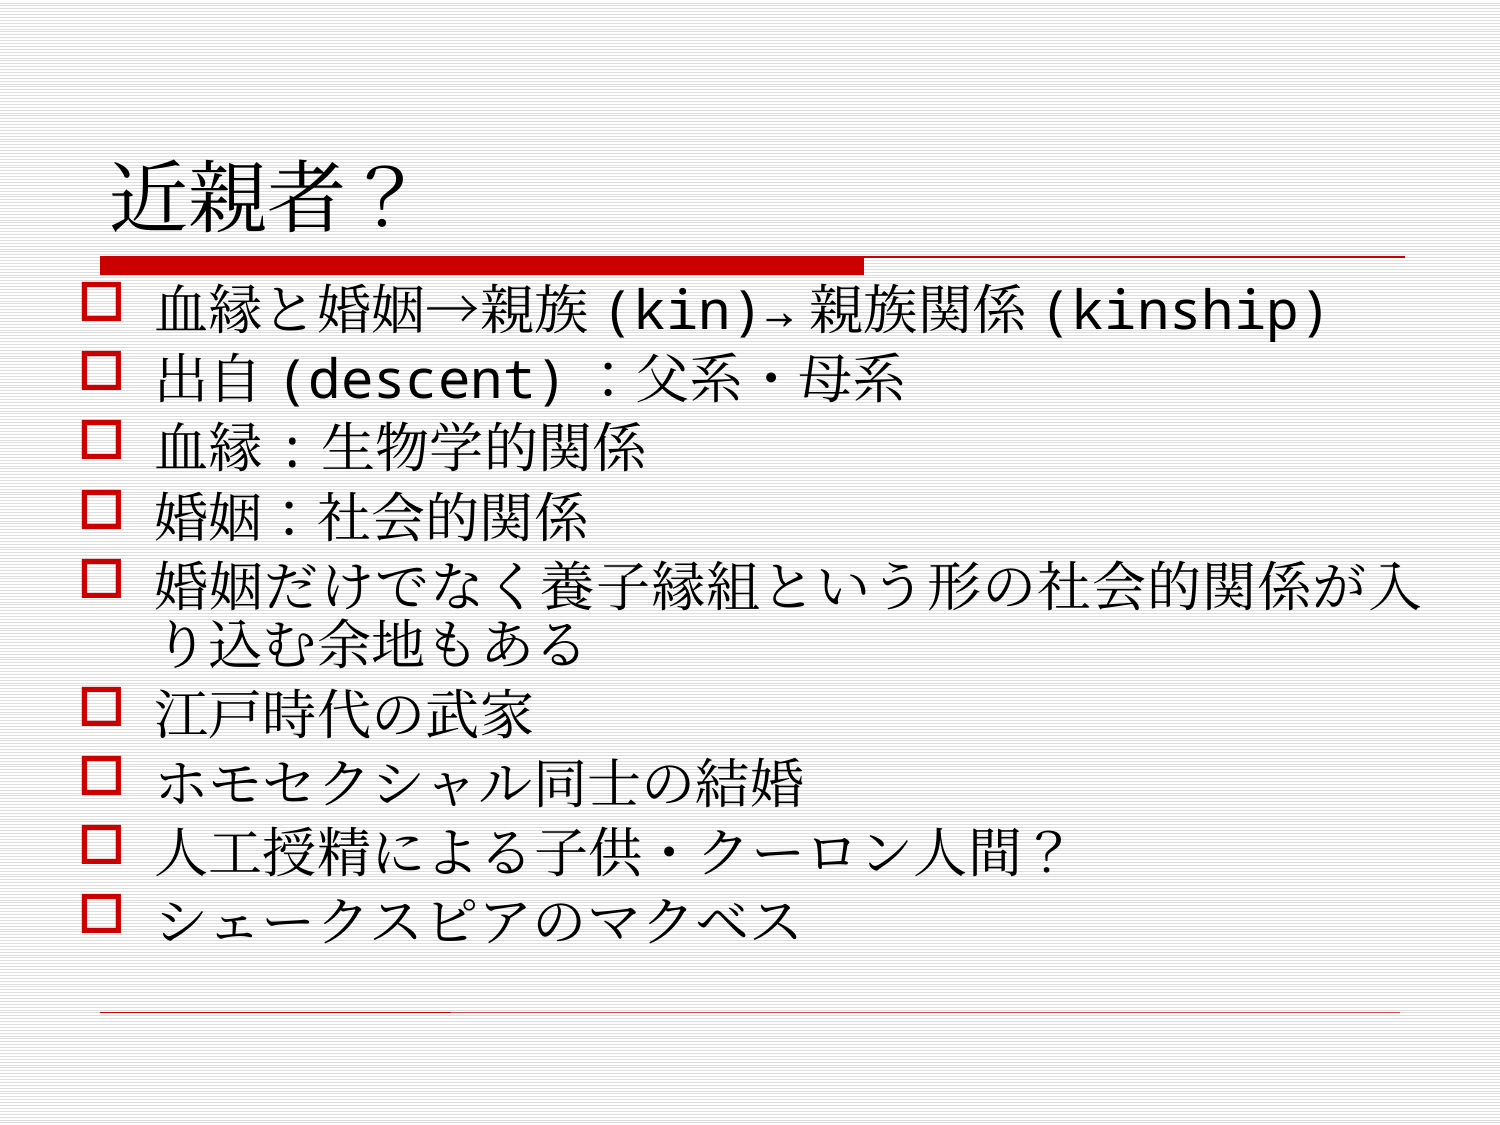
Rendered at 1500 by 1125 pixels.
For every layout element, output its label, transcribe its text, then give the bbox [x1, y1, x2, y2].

title 近親者？ [93, 49, 1407, 250]
list 血縁と婚姻→親族(kin)→親族関係(kinship) 出自(descent)：父系・母系 血縁:生物学的関係 婚姻：社会的関係 婚姻だけでなく養子縁組という形の社会的関係が入り込む余地もある 江戸時代の武家 ホモセクシャル同士の結婚 人工授精による子供・クーロン人間？ シェークスピアのマクベス [62, 274, 1438, 988]
